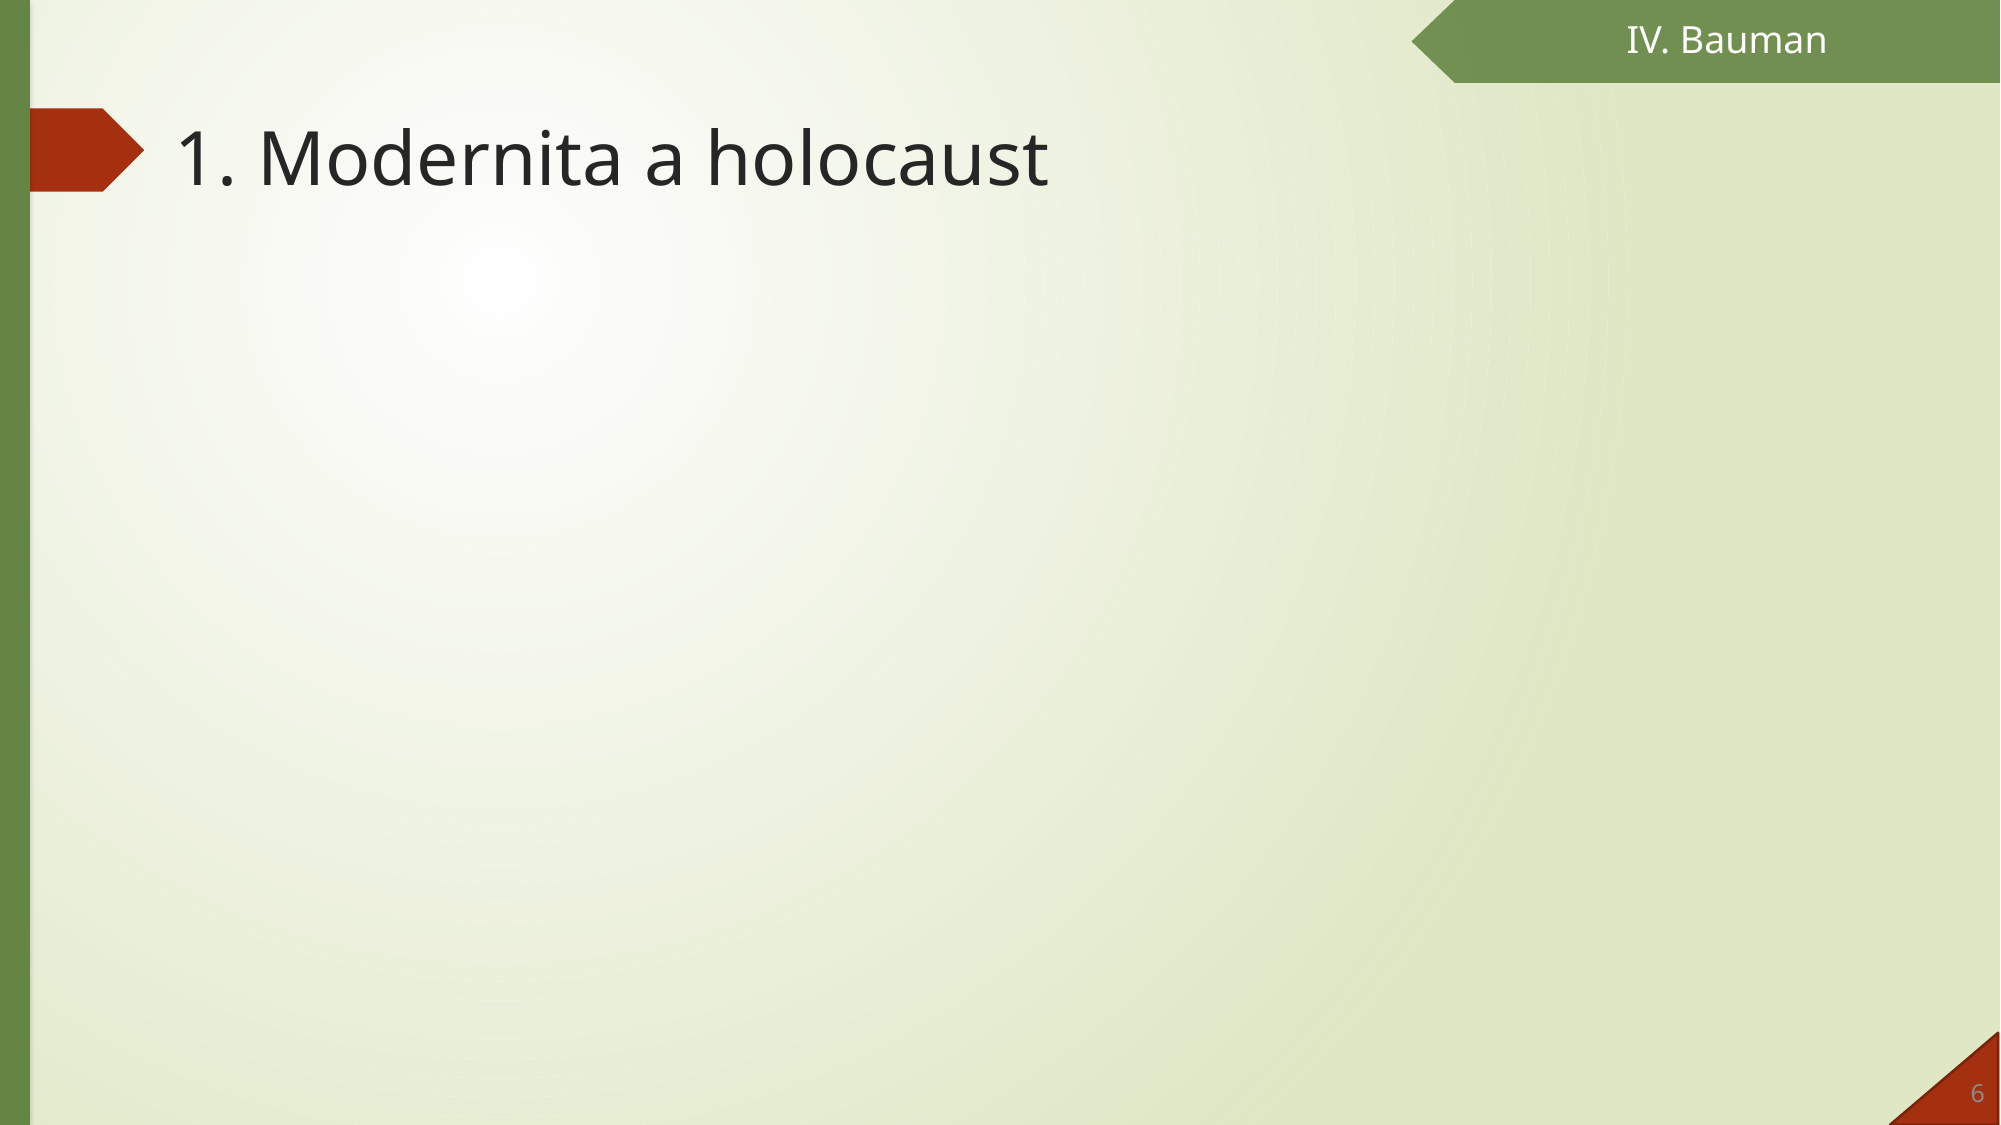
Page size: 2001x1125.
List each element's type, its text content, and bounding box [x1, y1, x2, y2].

title 1. Modernita a holocaust [159, 102, 1888, 313]
text_box IV. Bauman [1454, 8, 2000, 68]
